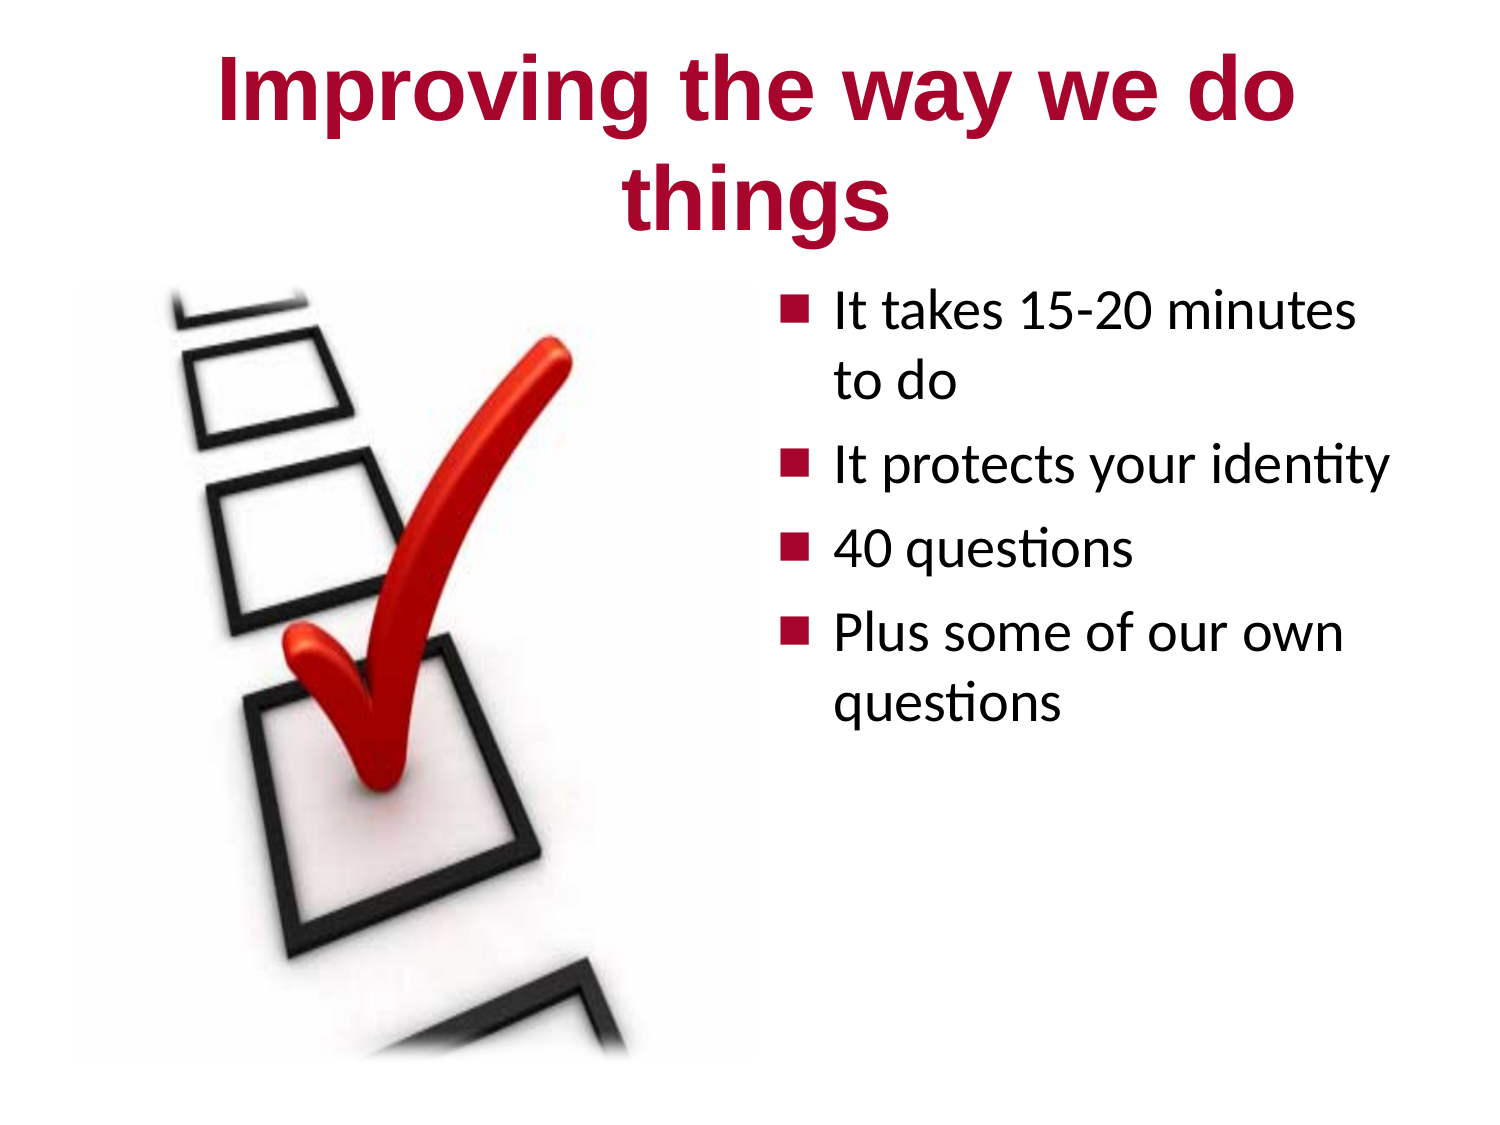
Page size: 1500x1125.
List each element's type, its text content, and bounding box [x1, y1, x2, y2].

title Improving the way we do things [75, 45, 1425, 233]
list It takes 15-20 minutes to do It protects your identity 40 questions Plus some of our own questions [762, 264, 1425, 1083]
picture [72, 283, 758, 1064]
